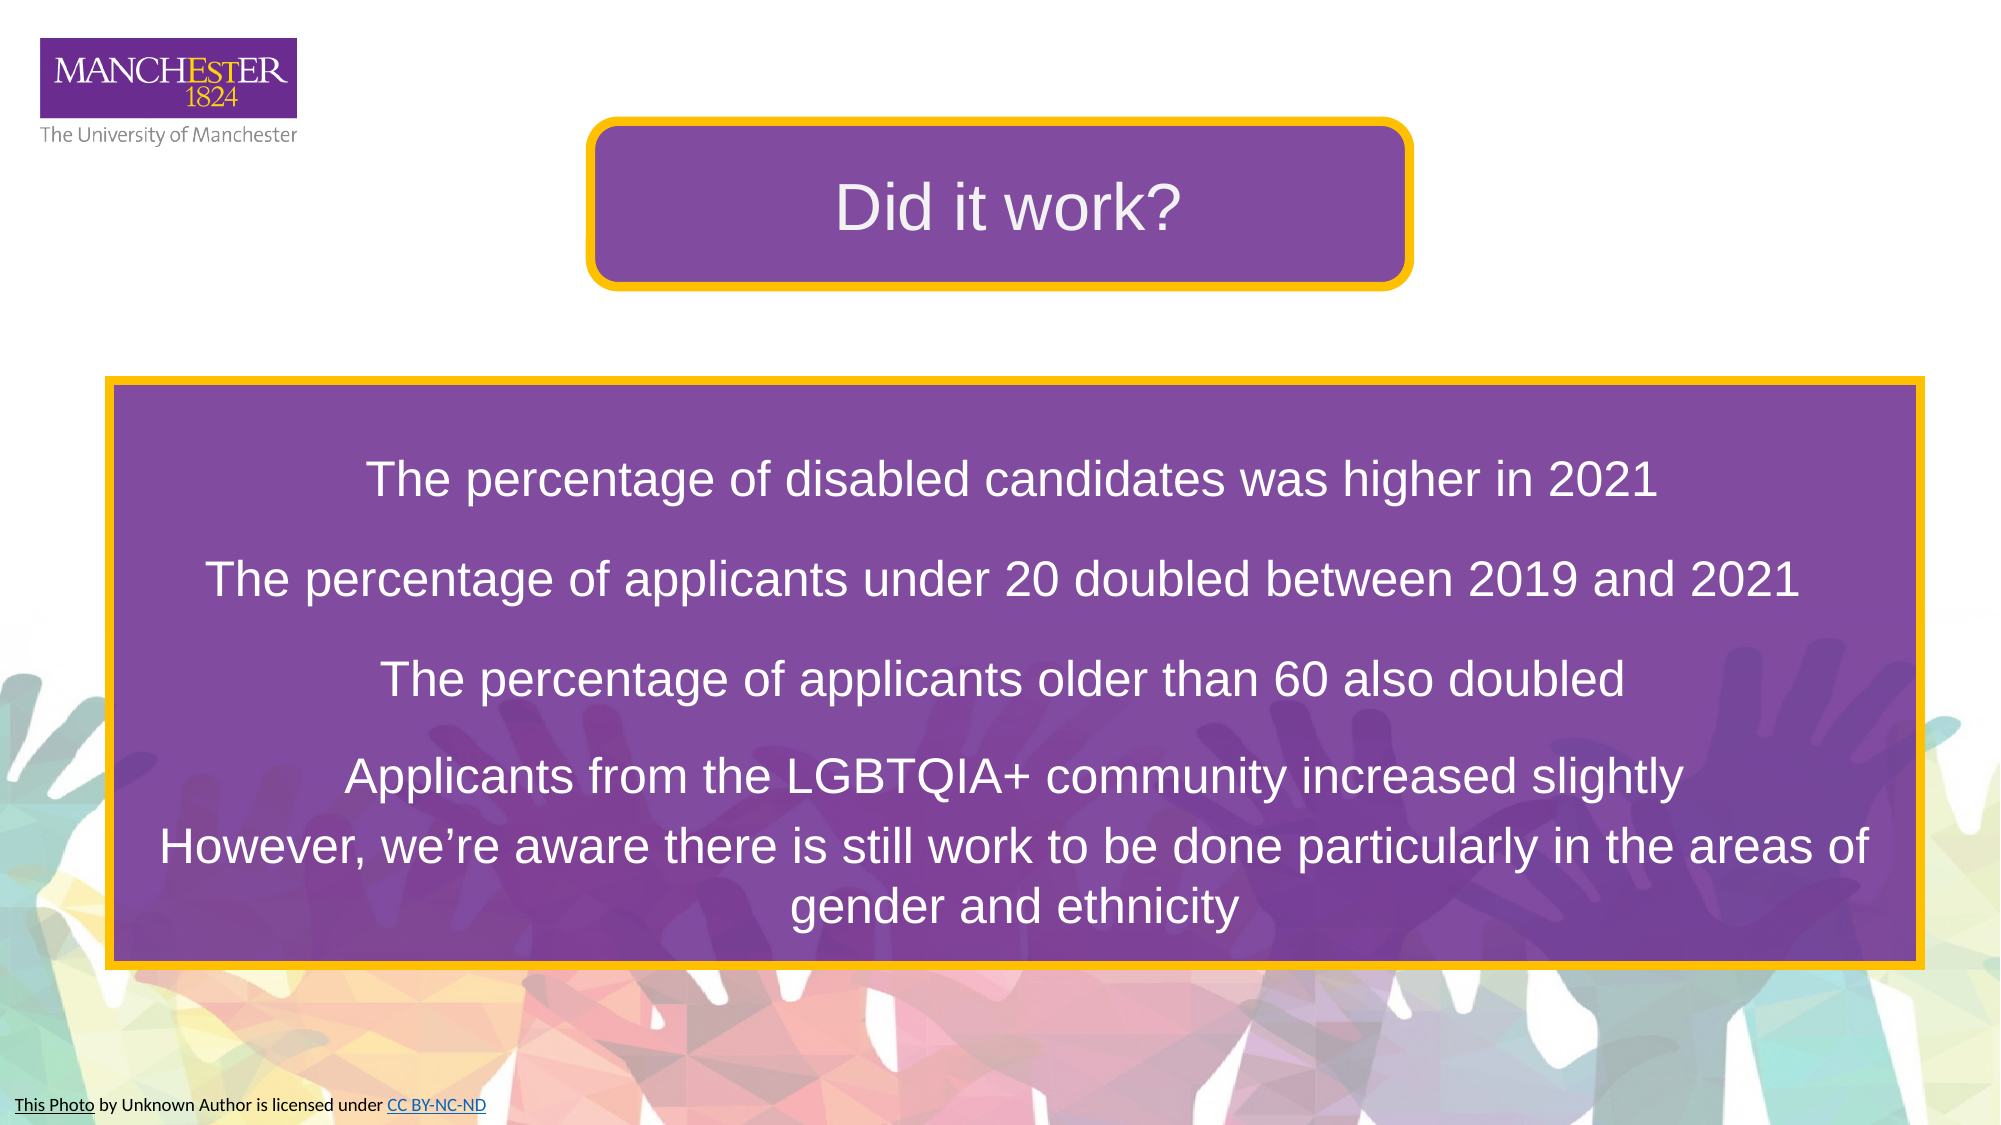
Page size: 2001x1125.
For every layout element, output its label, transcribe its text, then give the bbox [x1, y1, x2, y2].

picture [40, 38, 297, 147]
text_box Did it work? [589, 120, 1411, 288]
title The percentage of disabled candidates was higher in 2021 The percentage of applicants under 20 doubled between 2019 and 2021 The percentage of applicants older than 60 also doubled Applicants from the LGBTQIA+ community increased slightly However, we’re aware there is still work to be done particularly in the areas of gender and ethnicity [108, 380, 1921, 606]
picture [0, 606, 2000, 1125]
